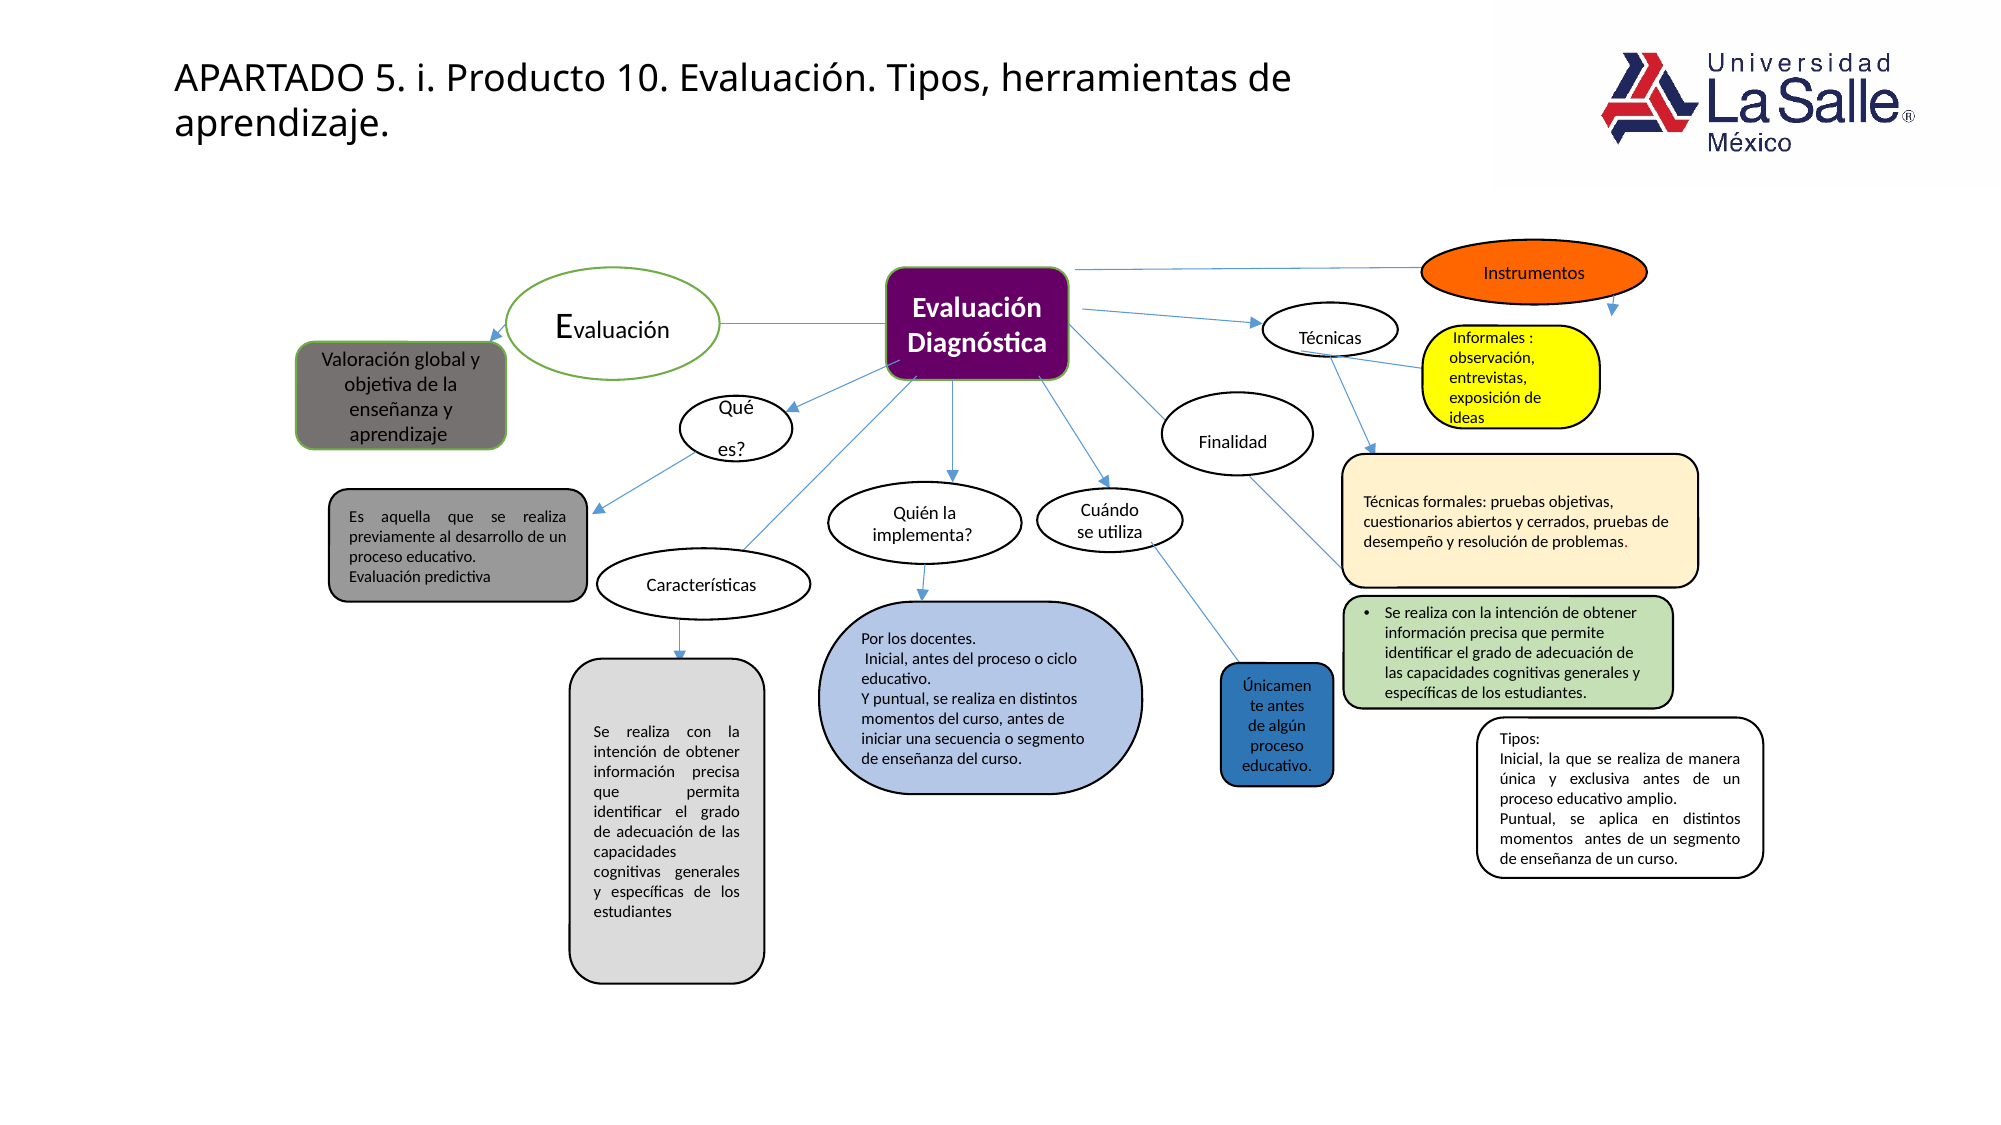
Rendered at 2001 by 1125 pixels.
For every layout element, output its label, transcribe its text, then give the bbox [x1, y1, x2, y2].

picture [1491, 0, 2000, 189]
text_box APARTADO 5. i. Producto 10. Evaluación. Tipos, herramientas de aprendizaje. [159, 46, 1478, 152]
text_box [295, 239, 1764, 984]
